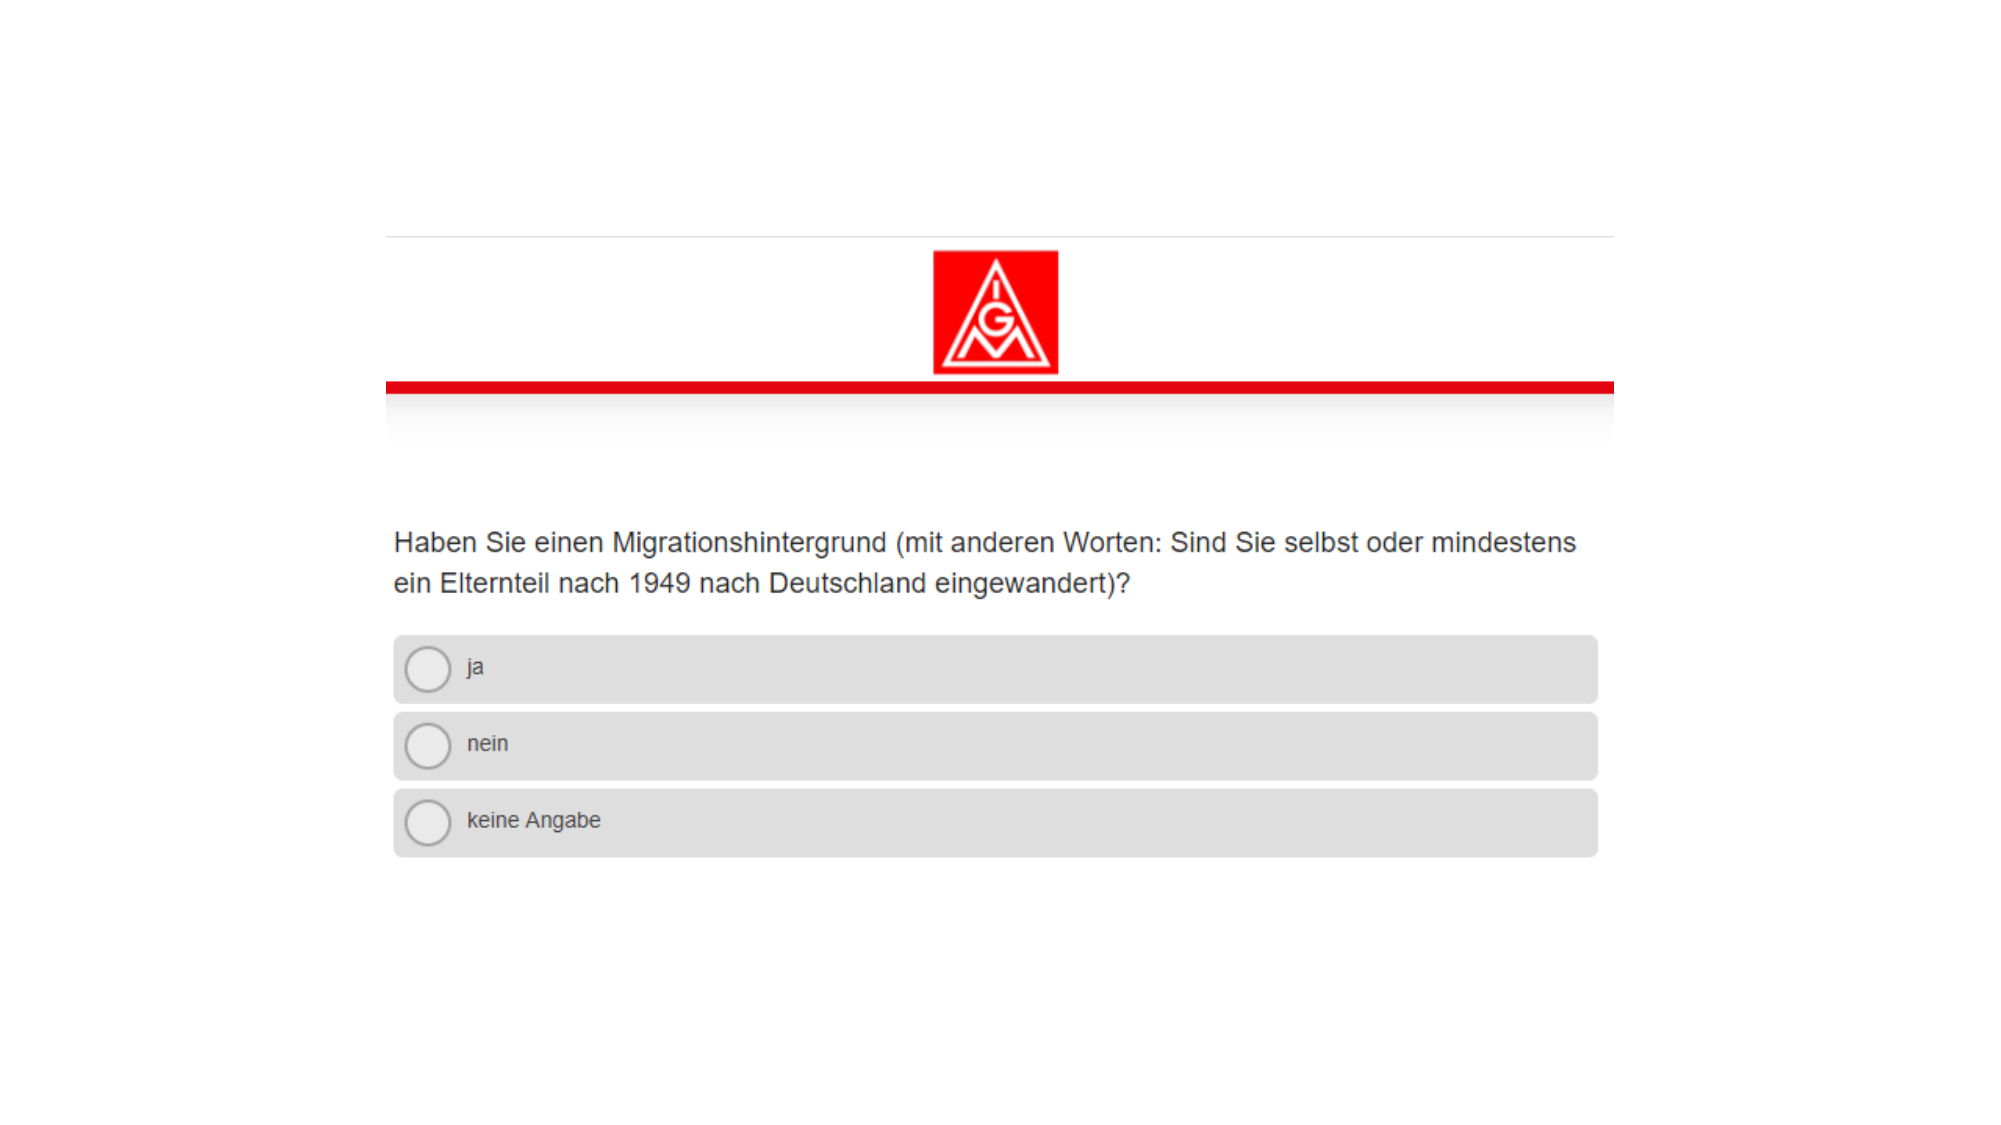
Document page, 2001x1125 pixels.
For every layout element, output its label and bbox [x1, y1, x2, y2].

picture [386, 236, 1614, 889]
